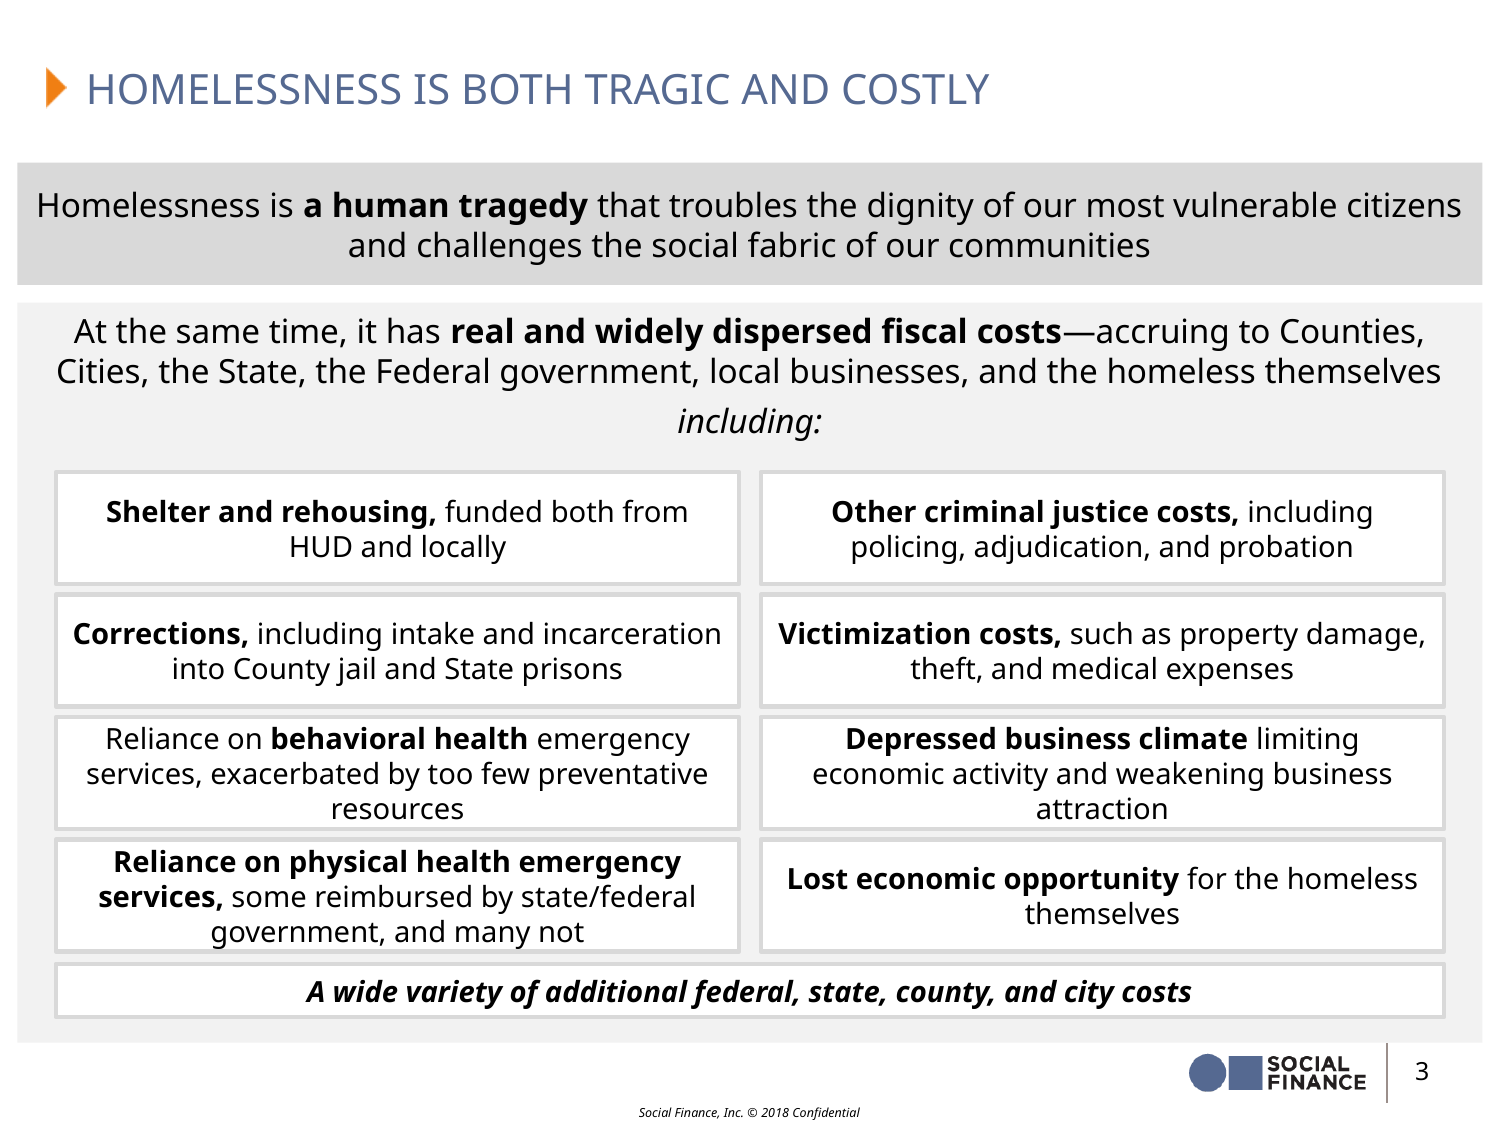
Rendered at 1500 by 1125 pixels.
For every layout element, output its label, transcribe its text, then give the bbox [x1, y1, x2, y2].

text_box At the same time, it has real and widely dispersed fiscal costs—accruing to Counties, Cities, the State, the Federal government, local businesses, and the homeless themselves including: [15, 301, 1484, 1045]
text_box Reliance on physical health emergency services, some reimbursed by state/federal government, and many not [54, 837, 741, 954]
picture [46, 67, 67, 109]
text_box Homelessness is a human tragedy that troubles the dignity of our most vulnerable citizens and challenges the social fabric of our communities [15, 161, 1484, 287]
text_box Lost economic opportunity for the homeless themselves [759, 837, 1446, 954]
text_box Victimization costs, such as property damage, theft, and medical expenses [759, 592, 1446, 709]
text_box Reliance on behavioral health emergency services, exacerbated by too few preventative resources [54, 715, 741, 831]
text_box Shelter and rehousing, funded both from HUD and locally [54, 470, 741, 586]
title Homelessness is both tragic and costly [85, 60, 1415, 116]
text_box Corrections, including intake and incarceration into County jail and State prisons [54, 592, 741, 709]
text_box A wide variety of additional federal, state, county, and city costs [54, 962, 1446, 1019]
picture [1189, 1053, 1366, 1092]
text_box Other criminal justice costs, including policing, adjudication, and probation [759, 470, 1446, 586]
text_box Depressed business climate limiting economic activity and weakening business attraction [759, 715, 1446, 831]
